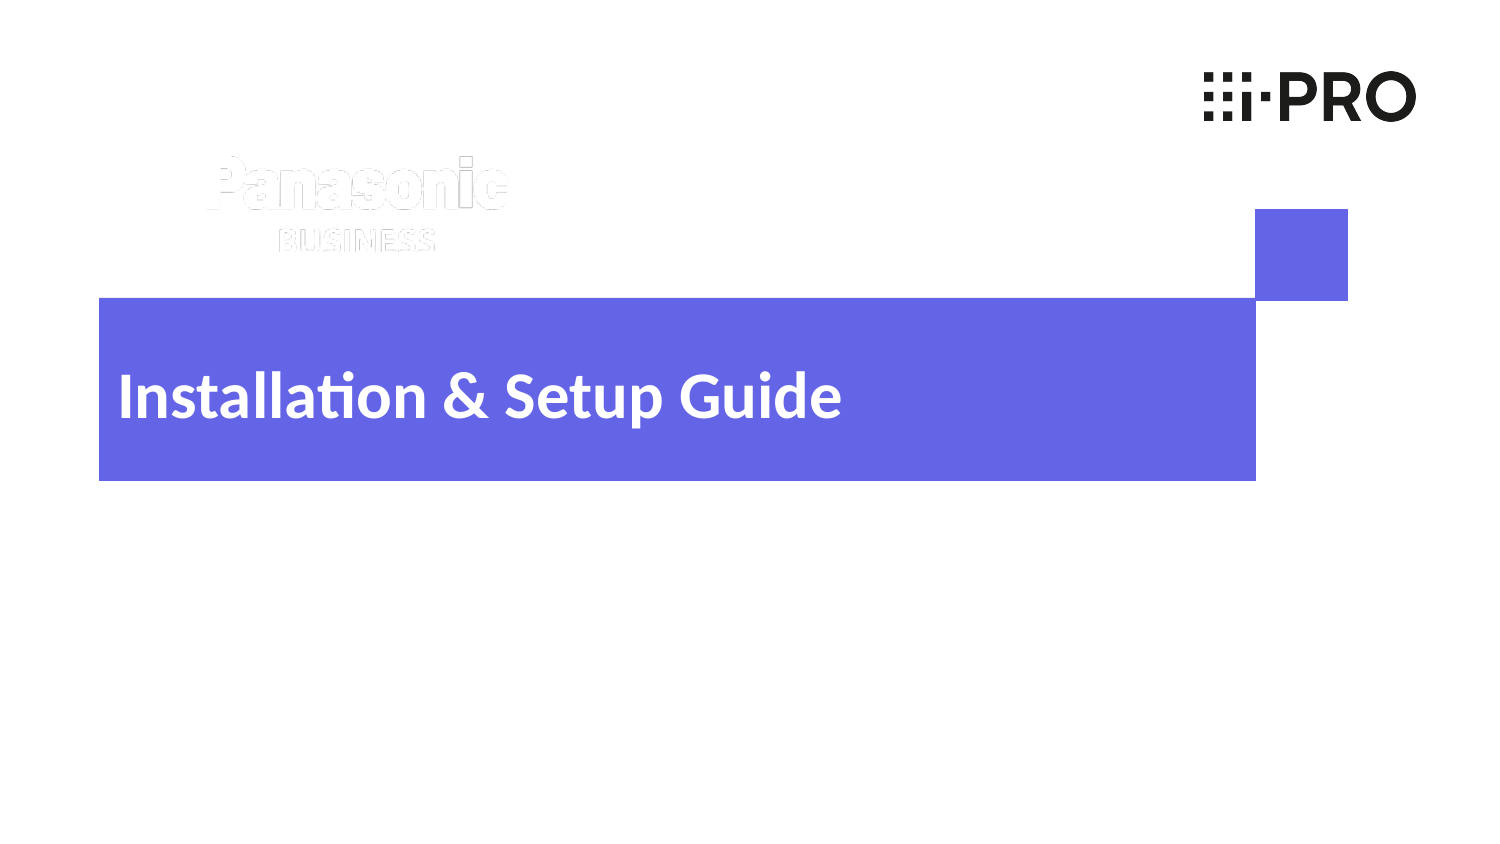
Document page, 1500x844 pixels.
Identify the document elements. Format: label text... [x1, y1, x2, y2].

picture [1204, 71, 1416, 122]
picture [1255, 209, 1348, 301]
text_box Installation & Setup Guide [102, 344, 1250, 440]
